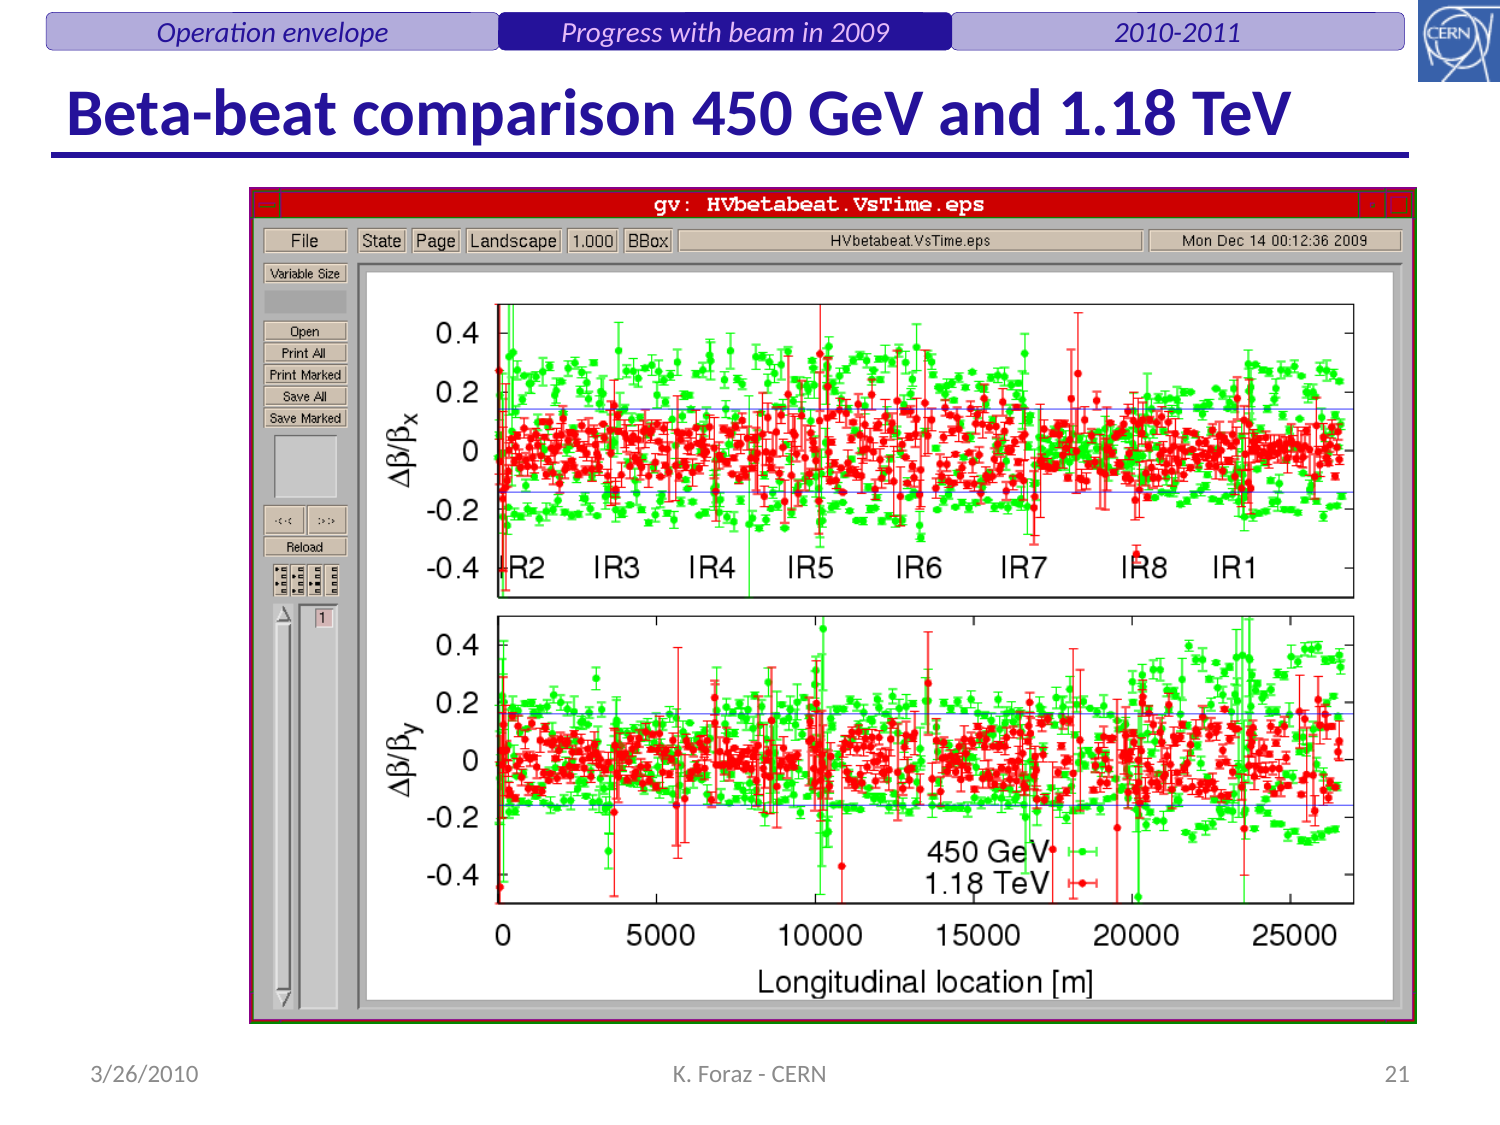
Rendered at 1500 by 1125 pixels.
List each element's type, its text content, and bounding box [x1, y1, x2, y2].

picture [249, 187, 1417, 1024]
picture [1418, 0, 1500, 82]
slide_number 21 [1074, 1042, 1425, 1103]
title Beta-beat comparison 450 GeV and 1.18 TeV [51, 62, 1410, 155]
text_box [45, 12, 1405, 51]
footer K. Foraz - CERN [512, 1042, 988, 1103]
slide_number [75, 1042, 425, 1103]
